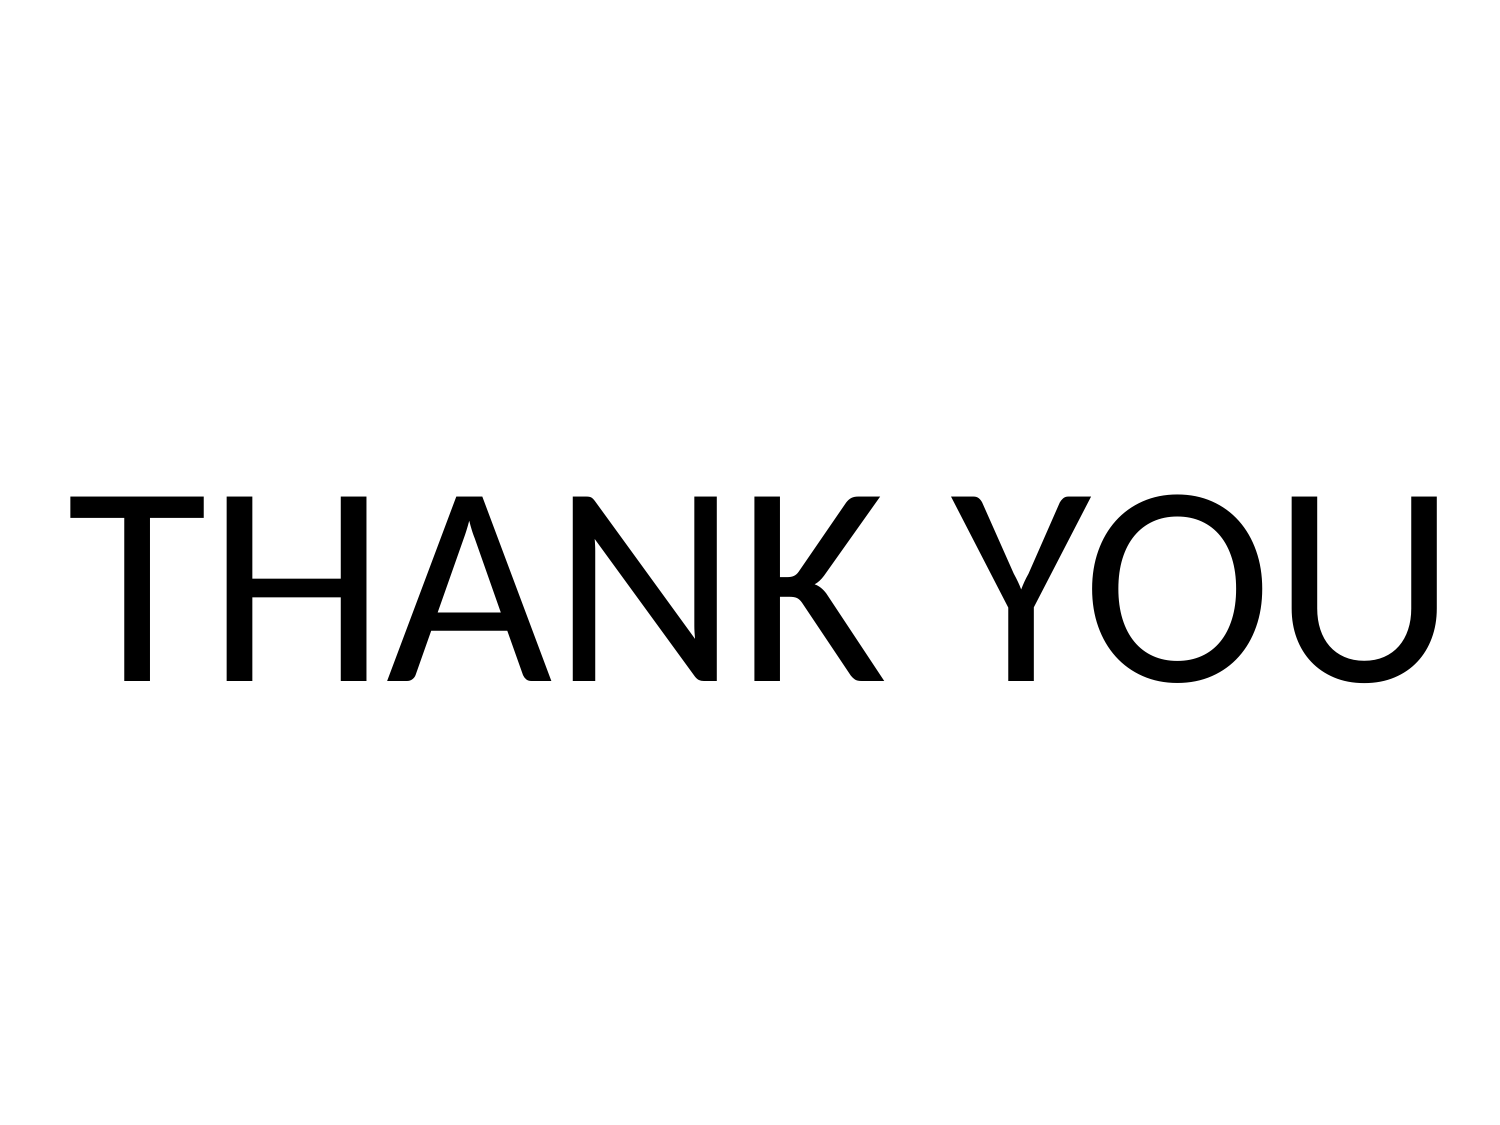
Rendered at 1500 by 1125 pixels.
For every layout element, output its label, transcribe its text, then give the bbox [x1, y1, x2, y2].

text_box THANK YOU [52, 386, 1473, 747]
